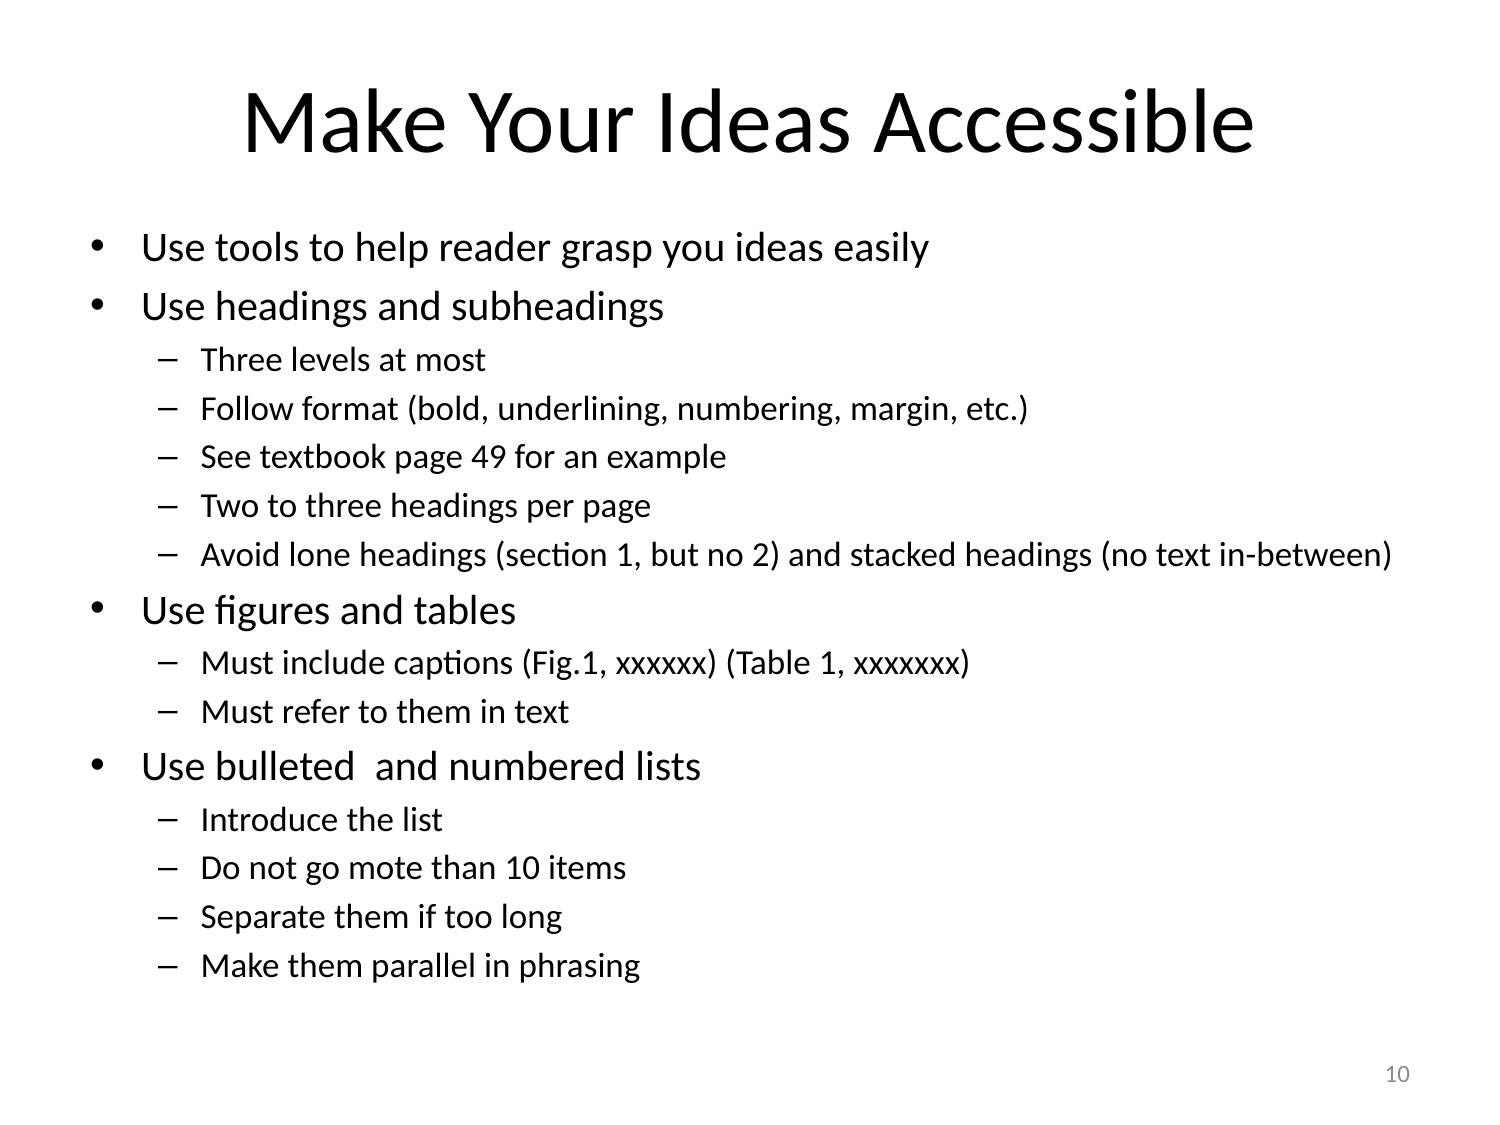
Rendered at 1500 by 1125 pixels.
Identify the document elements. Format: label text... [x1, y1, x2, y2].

slide_number 10 [1074, 1042, 1425, 1103]
list Use tools to help reader grasp you ideas easily Use headings and subheadings Three levels at most Follow format (bold, underlining, numbering, margin, etc.) See textbook page 49 for an example Two to three headings per page Avoid lone headings (section 1, but no 2) and stacked headings (no text in-between) Use figures and tables Must include captions (Fig.1, xxxxxx) (Table 1, xxxxxxx) Must refer to them in text Use bulleted and numbered lists Introduce the list Do not go mote than 10 items Separate them if too long Make them parallel in phrasing [75, 212, 1425, 1005]
title Make Your Ideas Accessible [75, 45, 1425, 188]
